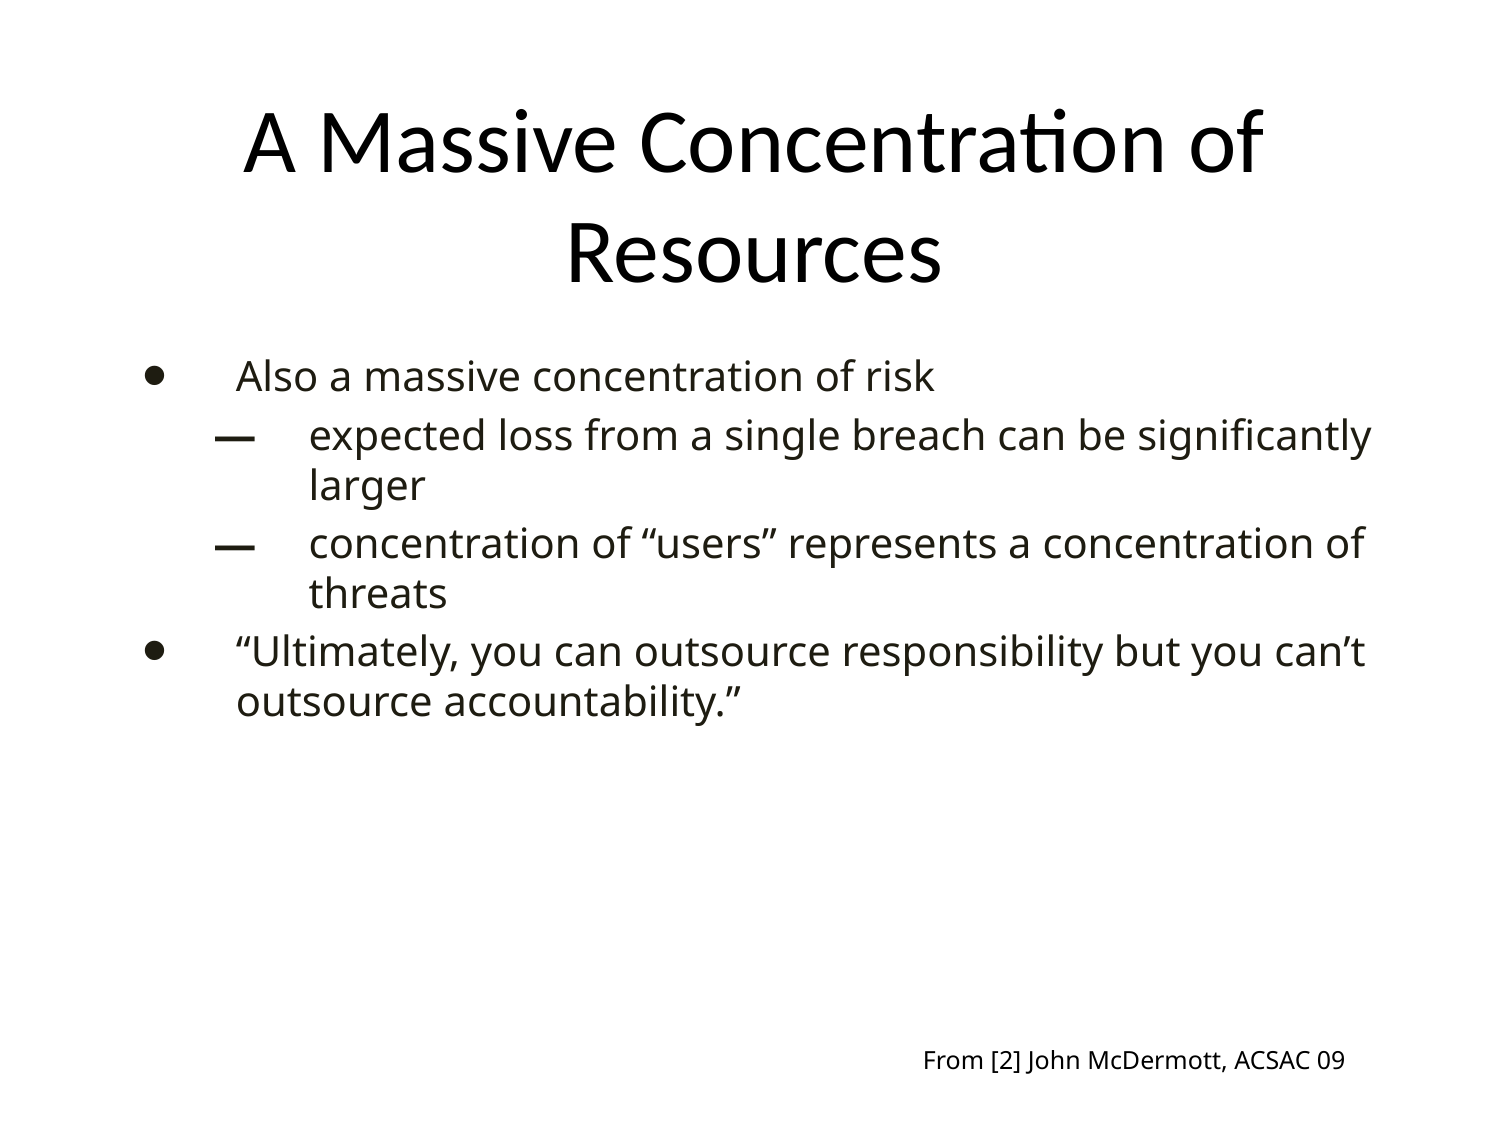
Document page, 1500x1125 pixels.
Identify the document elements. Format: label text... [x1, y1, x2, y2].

list Also a massive concentration of risk expected loss from a single breach can be significantly larger concentration of “users” represents a concentration of threats “Ultimately, you can outsource responsibility but you can’t outsource accountability.” [75, 237, 1429, 838]
text_box From [2] John McDermott, ACSAC 09 [908, 1037, 1362, 1083]
title A Massive Concentration of Resources [146, 49, 1354, 237]
